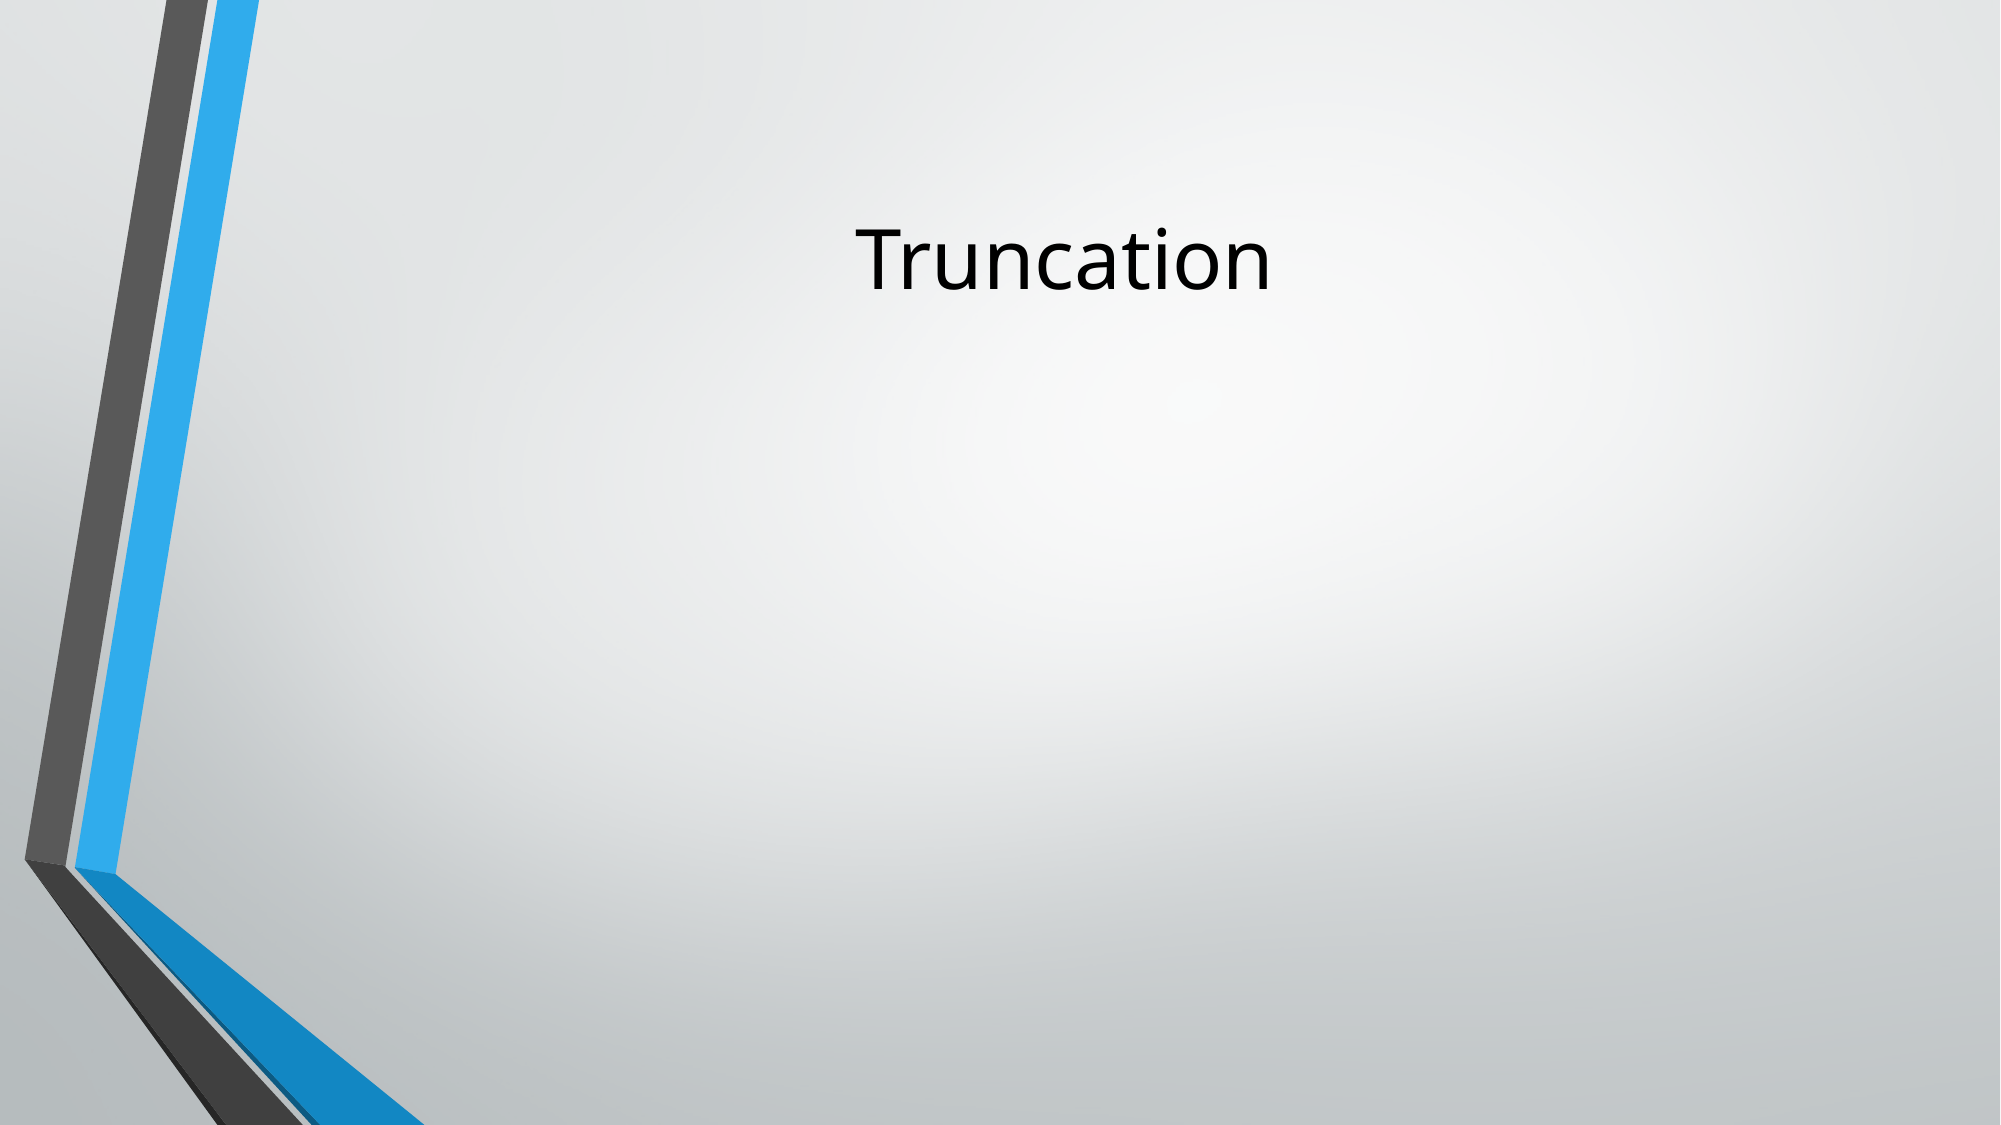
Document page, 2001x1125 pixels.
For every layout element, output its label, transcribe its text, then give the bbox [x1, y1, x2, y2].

title Truncation [243, 112, 1887, 400]
